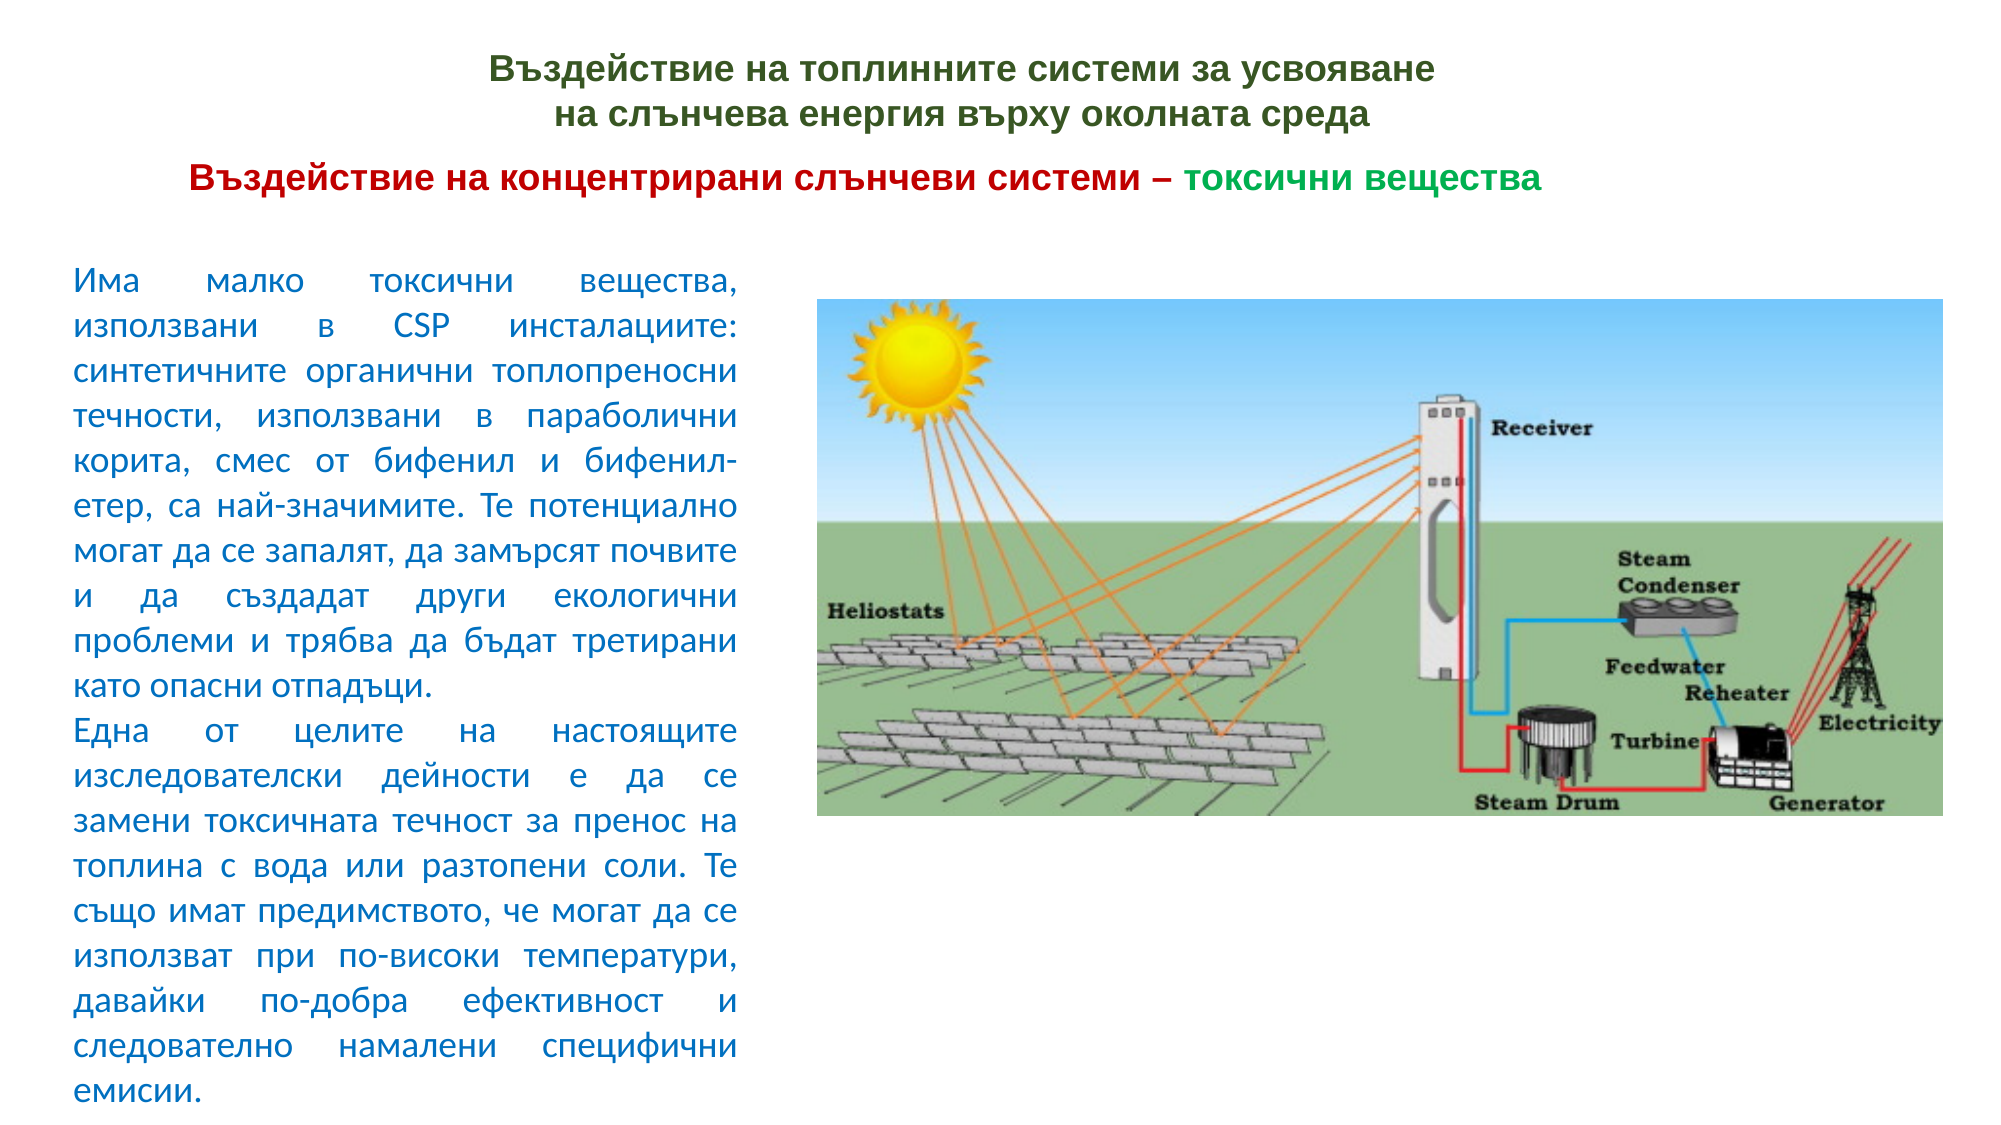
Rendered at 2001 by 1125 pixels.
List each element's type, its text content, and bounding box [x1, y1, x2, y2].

text_box Въздействие на концентрирани слънчеви системи – токсични вещества [174, 145, 1943, 251]
picture [817, 299, 1943, 816]
text_box Въздействие на топлинните системи за усвояване на слънчева енергия върху околната среда [462, 36, 1463, 142]
text_box Има малко токсични вещества, използвани в CSP инсталациите: синтетичните органични топлопреносни течности, използвани в параболични корита, смес от бифенил и бифенил-етер, са най-значимите. Те потенциално могат да се запалят, да замърсят почвите и да създадат други екологични проблеми и трябва да бъдат третирани като опасни отпадъци. Една от целите на настоящите изследователски дейности е да се замени токсичната течност за пренос на топлина с вода или разтопени соли. Те също имат предимството, че могат да се използват при по-високи температури, давайки по-добра ефективност и следователно намалени специфични емисии. [58, 248, 754, 1118]
